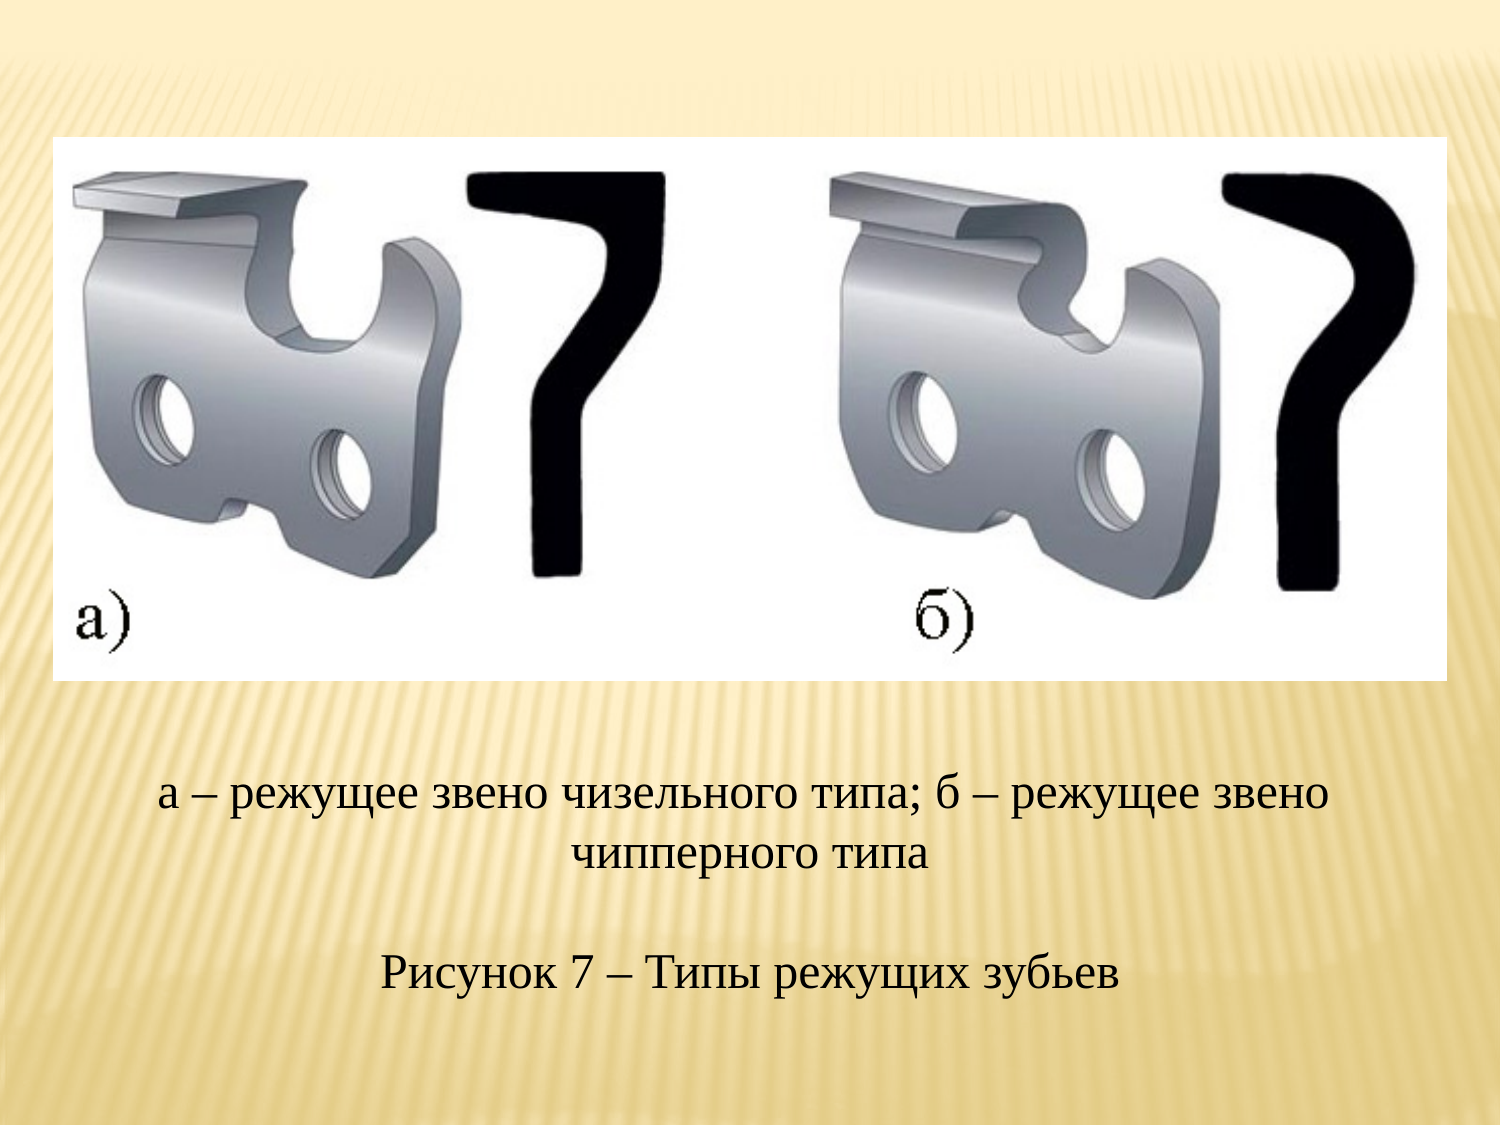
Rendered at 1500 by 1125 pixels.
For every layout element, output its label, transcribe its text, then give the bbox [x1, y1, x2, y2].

picture [52, 136, 1448, 681]
text_box а – режущее звено чизельного типа; б – режущее звено чипперного типа Рисунок 7 – Типы режущих зубьев [53, 751, 1447, 1007]
